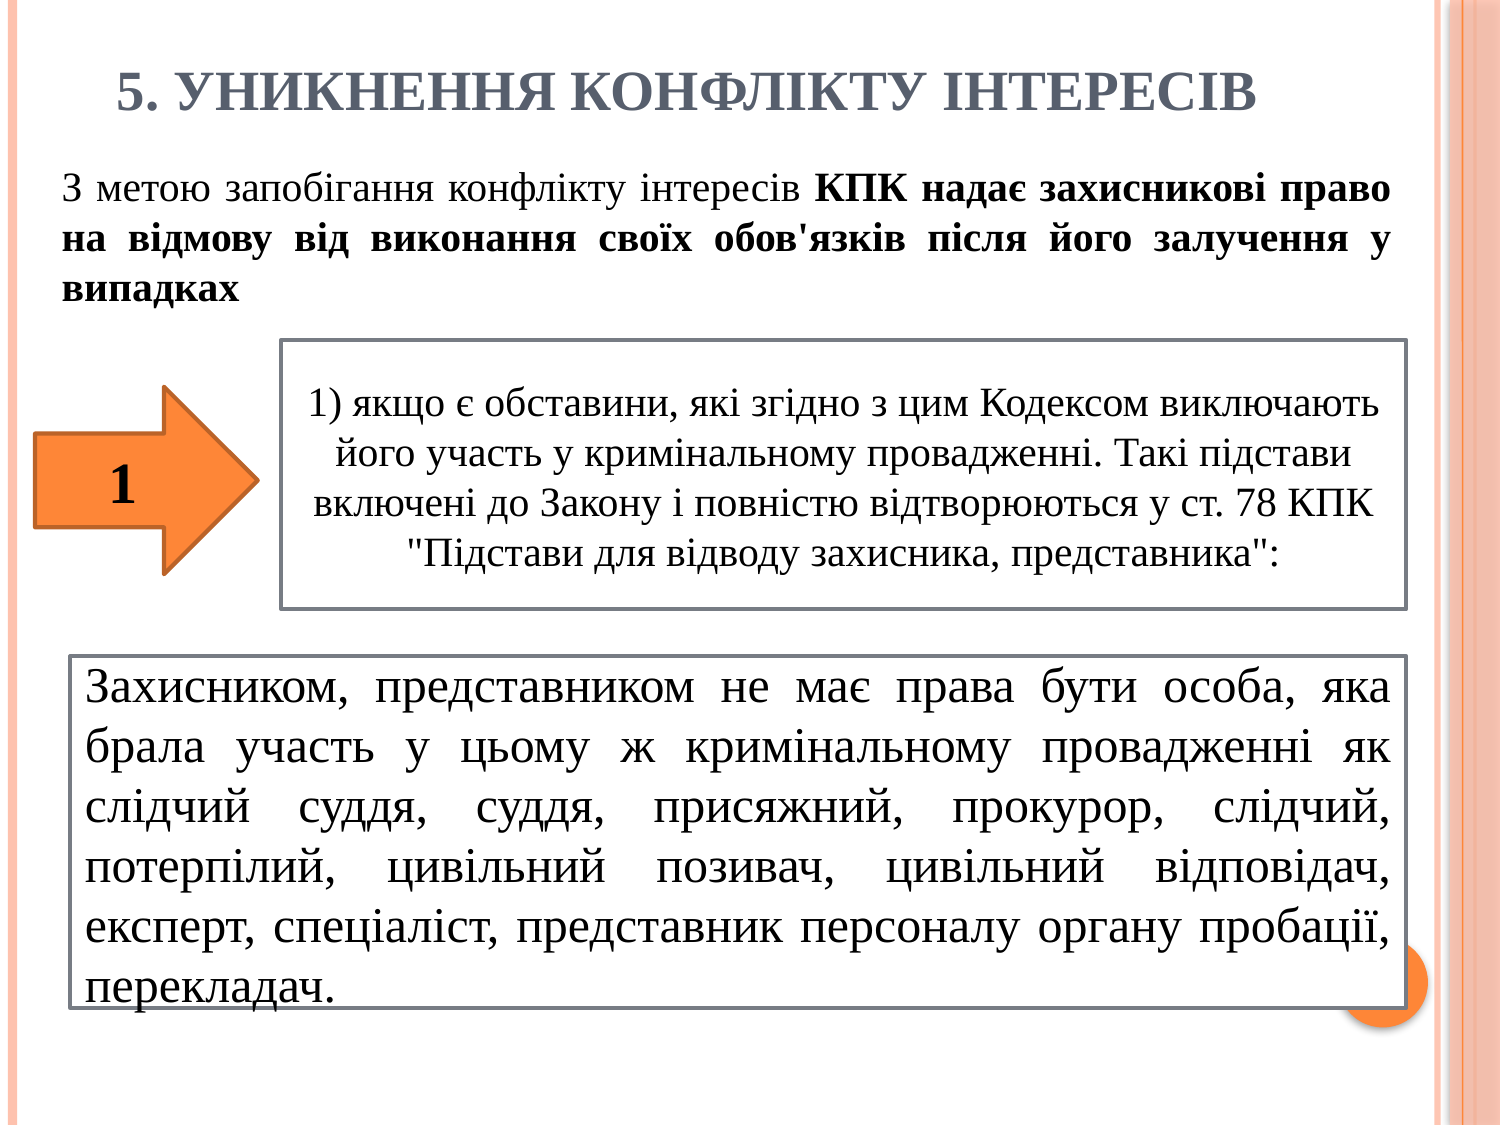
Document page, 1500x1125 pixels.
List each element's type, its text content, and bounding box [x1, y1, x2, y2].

text_box Захисником, представником не має права бути особа, яка брала участь у цьому ж кримінальному провадженні як слідчий суддя, суддя, присяжний, прокурор, слідчий, потерпілий, цивільний позивач, цивільний відповідач, експерт, спеціаліст, представник персоналу органу пробації, перекладач. [68, 654, 1408, 1010]
text_box 1) якщо є обставини, які згідно з цим Кодексом виключають його участь у кримінальному провадженні. Такі підстави включені до Закону і повністю відтворюються у ст. 78 КПК "Підстави для відводу захисника, представника": [279, 338, 1408, 611]
title 5. Уникнення конфлікту інтересів [75, 45, 1300, 129]
text_box 1 [32, 384, 260, 577]
text_box З метою запобігання конфлікту інтересів КПК надає захисникові право на відмову від виконання своїх обов'язків після його залучення у випадках [46, 152, 1407, 318]
